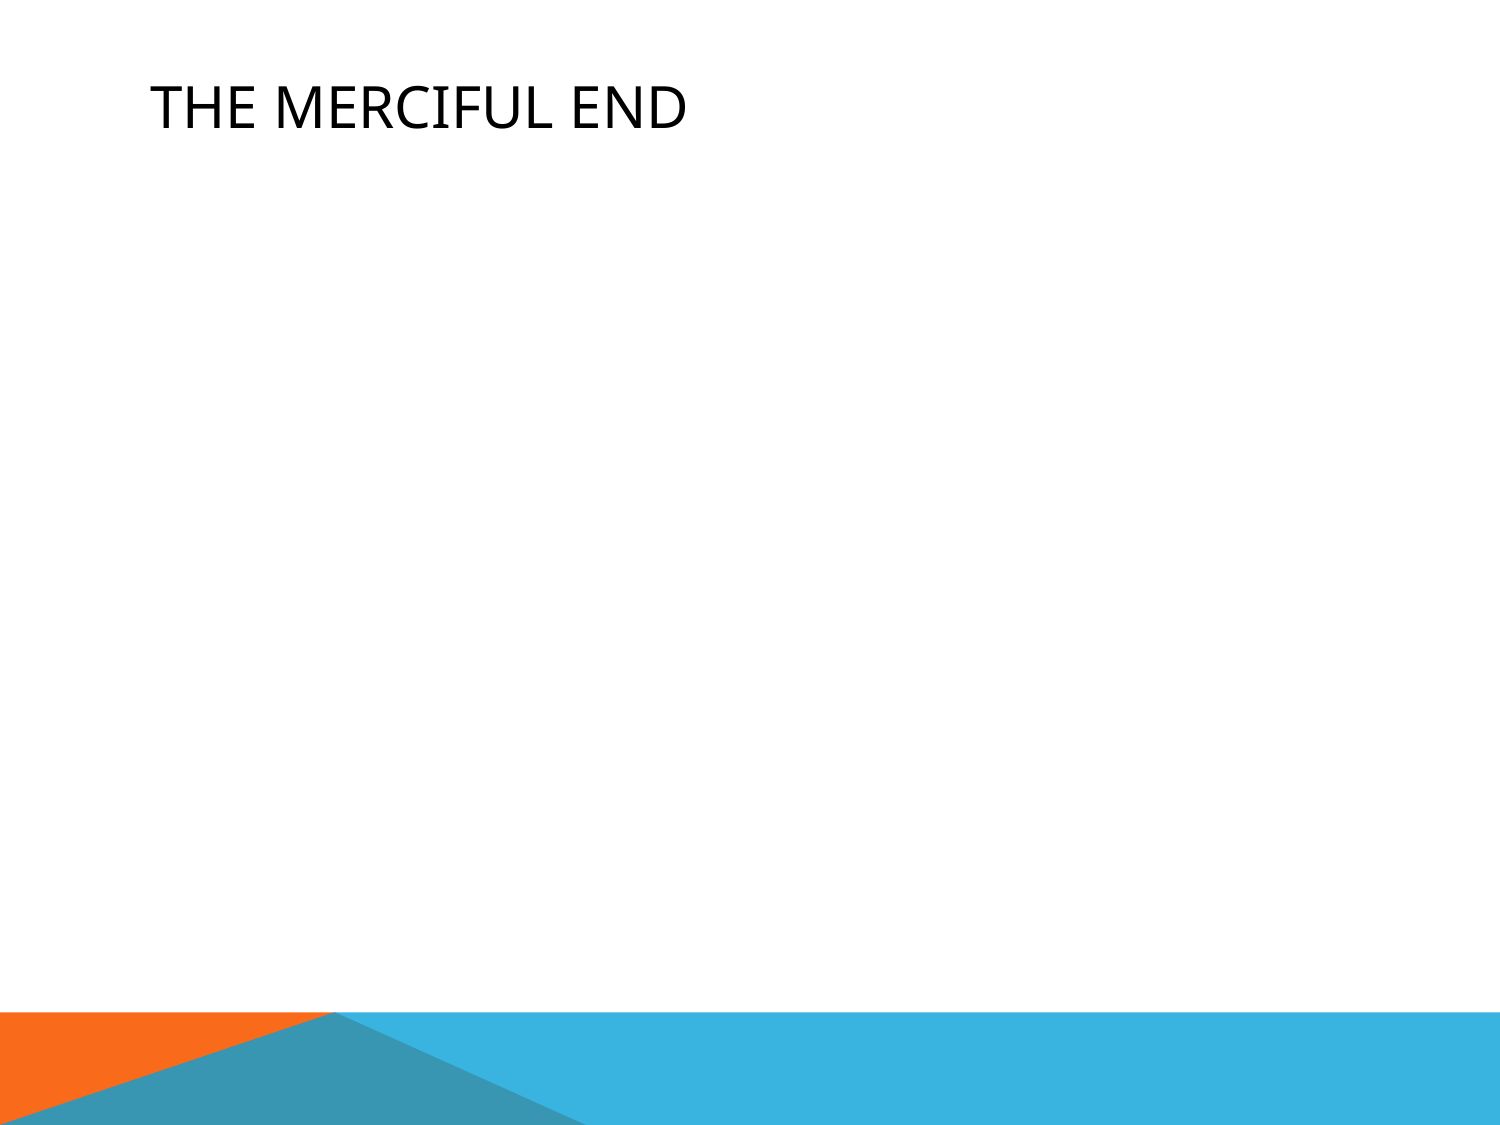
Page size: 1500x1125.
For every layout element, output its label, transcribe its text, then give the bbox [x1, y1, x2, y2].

title The merciful end [135, 60, 1369, 150]
